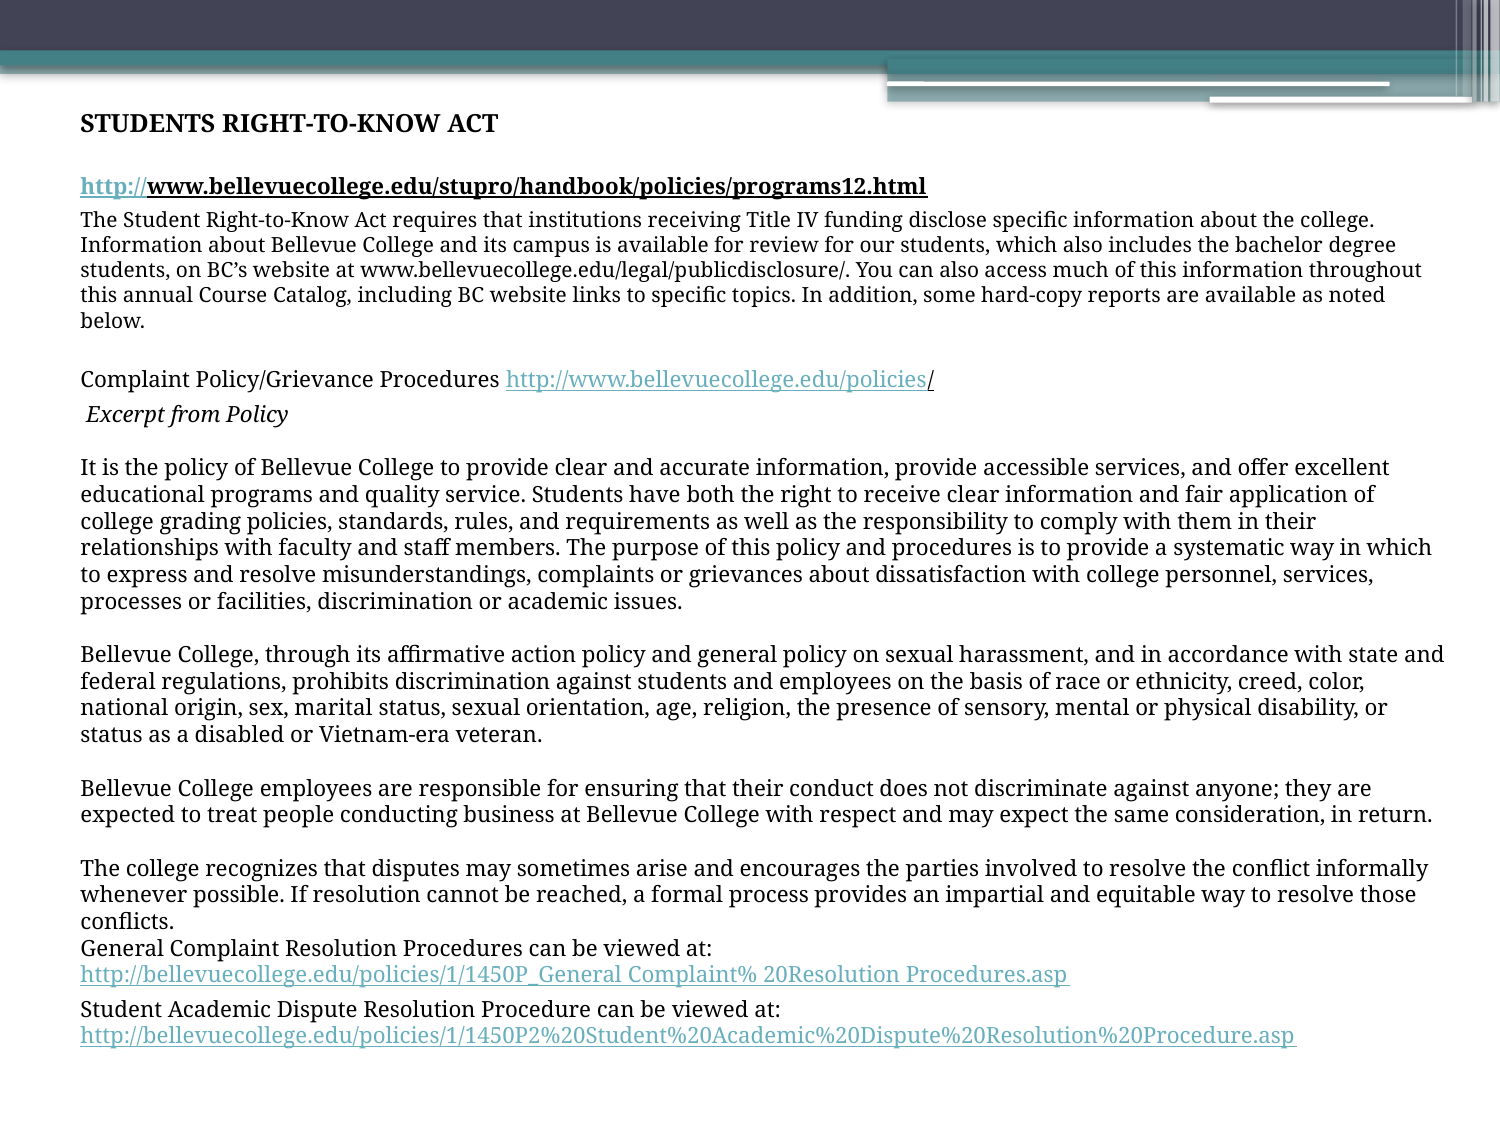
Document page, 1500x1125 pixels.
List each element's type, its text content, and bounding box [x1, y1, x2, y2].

list STUDENTS RIGHT-TO-KNOW ACT http://www.bellevuecollege.edu/stupro/handbook/policies/programs12.html The Student Right-to-Know Act requires that institutions receiving Title IV funding disclose specific information about the college. Information about Bellevue College and its campus is available for review for our students, which also includes the bachelor degree students, on BC’s website at www.bellevuecollege.edu/legal/publicdisclosure/. You can also access much of this information throughout this annual Course Catalog, including BC website links to specific topics. In addition, some hard-copy reports are available as noted below. Complaint Policy/Grievance Procedures http://www.bellevuecollege.edu/policies/ Excerpt from Policy It is the policy of Bellevue College to provide clear and accurate information, provide accessible services, and offer excellent educational programs and quality service. Students have both the right to receive clear information and fair application of college grading policies, standards, rules, and requirements as well as the responsibility to comply with them in their relationships with faculty and staff members. The purpose of this policy and procedures is to provide a systematic way in which to express and resolve misunderstandings, complaints or grievances about dissatisfaction with college personnel, services, processes or facilities, discrimination or academic issues. Bellevue College, through its affirmative action policy and general policy on sexual harassment, and in accordance with state and federal regulations, prohibits discrimination against students and employees on the basis of race or ethnicity, creed, color, national origin, sex, marital status, sexual orientation, age, religion, the presence of sensory, mental or physical disability, or status as a disabled or Vietnam-era veteran. Bellevue College employees are responsible for ensuring that their conduct does not discriminate against anyone; they are expected to treat people conducting business at Bellevue College with respect and may expect the same consideration, in return. The college recognizes that disputes may sometimes arise and encourages the parties involved to resolve the conflict informally whenever possible. If resolution cannot be reached, a formal process provides an impartial and equitable way to resolve those conflicts. General Complaint Resolution Procedures can be viewed at: http://bellevuecollege.edu/policies/1/1450P_General Complaint% 20Resolution Procedures.asp Student Academic Dispute Resolution Procedure can be viewed at: http://bellevuecollege.edu/policies/1/1450P2%20Student%20Academic%20Dispute%20Resolution%20Procedure.asp [50, 99, 1463, 1079]
